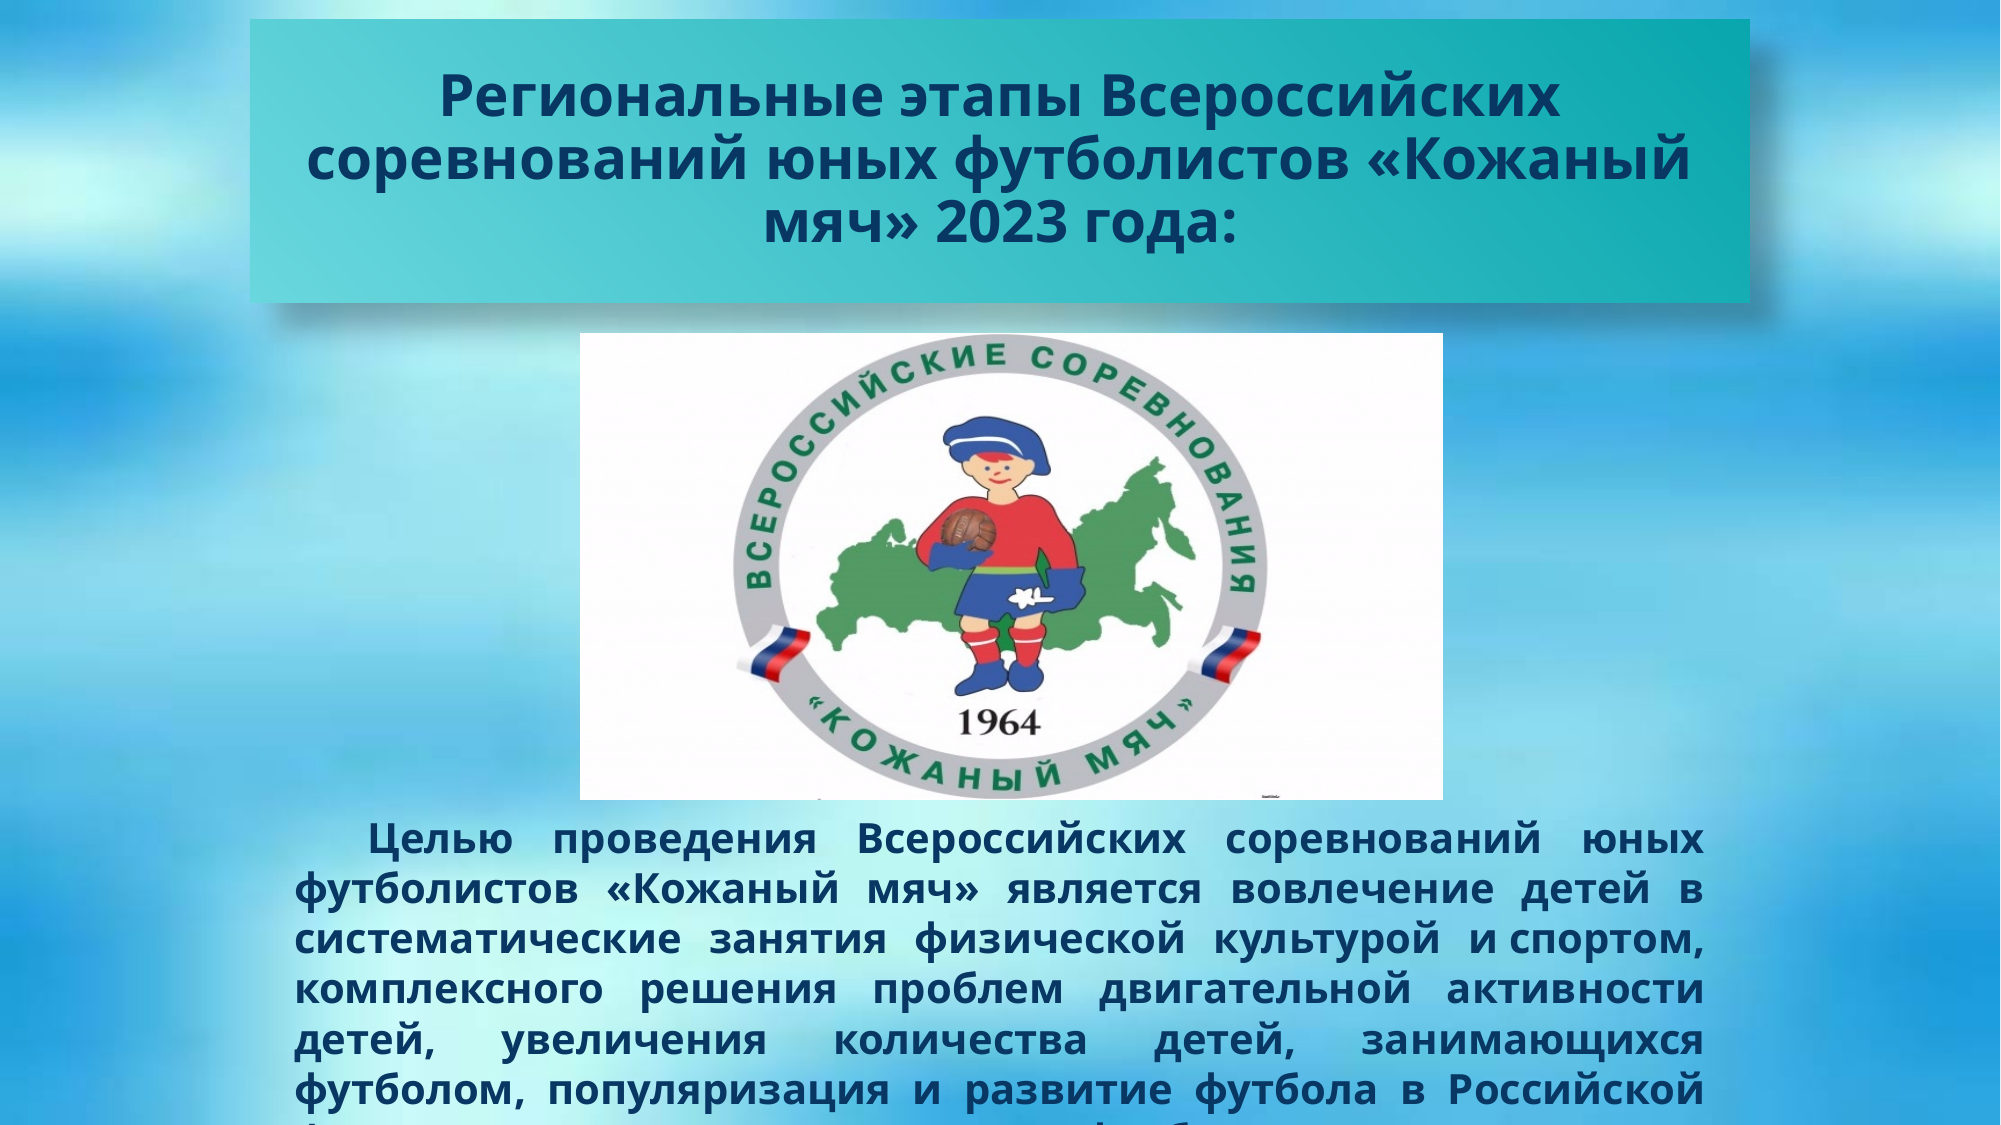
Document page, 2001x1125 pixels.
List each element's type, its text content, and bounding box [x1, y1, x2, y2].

text_box Региональные этапы Всероссийских соревнований юных футболистов «Кожаный мяч» 2023 года: [249, 19, 1750, 303]
picture [0, 0, 2001, 1125]
list Целью проведения Всероссийских соревнований юных футболистов «Кожаный мяч» является вовлечение детей в систематические занятия физической культурой и спортом, комплексного решения проблем двигательной активности детей, увеличения количества детей, занимающихся футболом, популяризация и развитие футбола в Российской Федерации, выявление одаренных футболистов; [279, 804, 1721, 1111]
